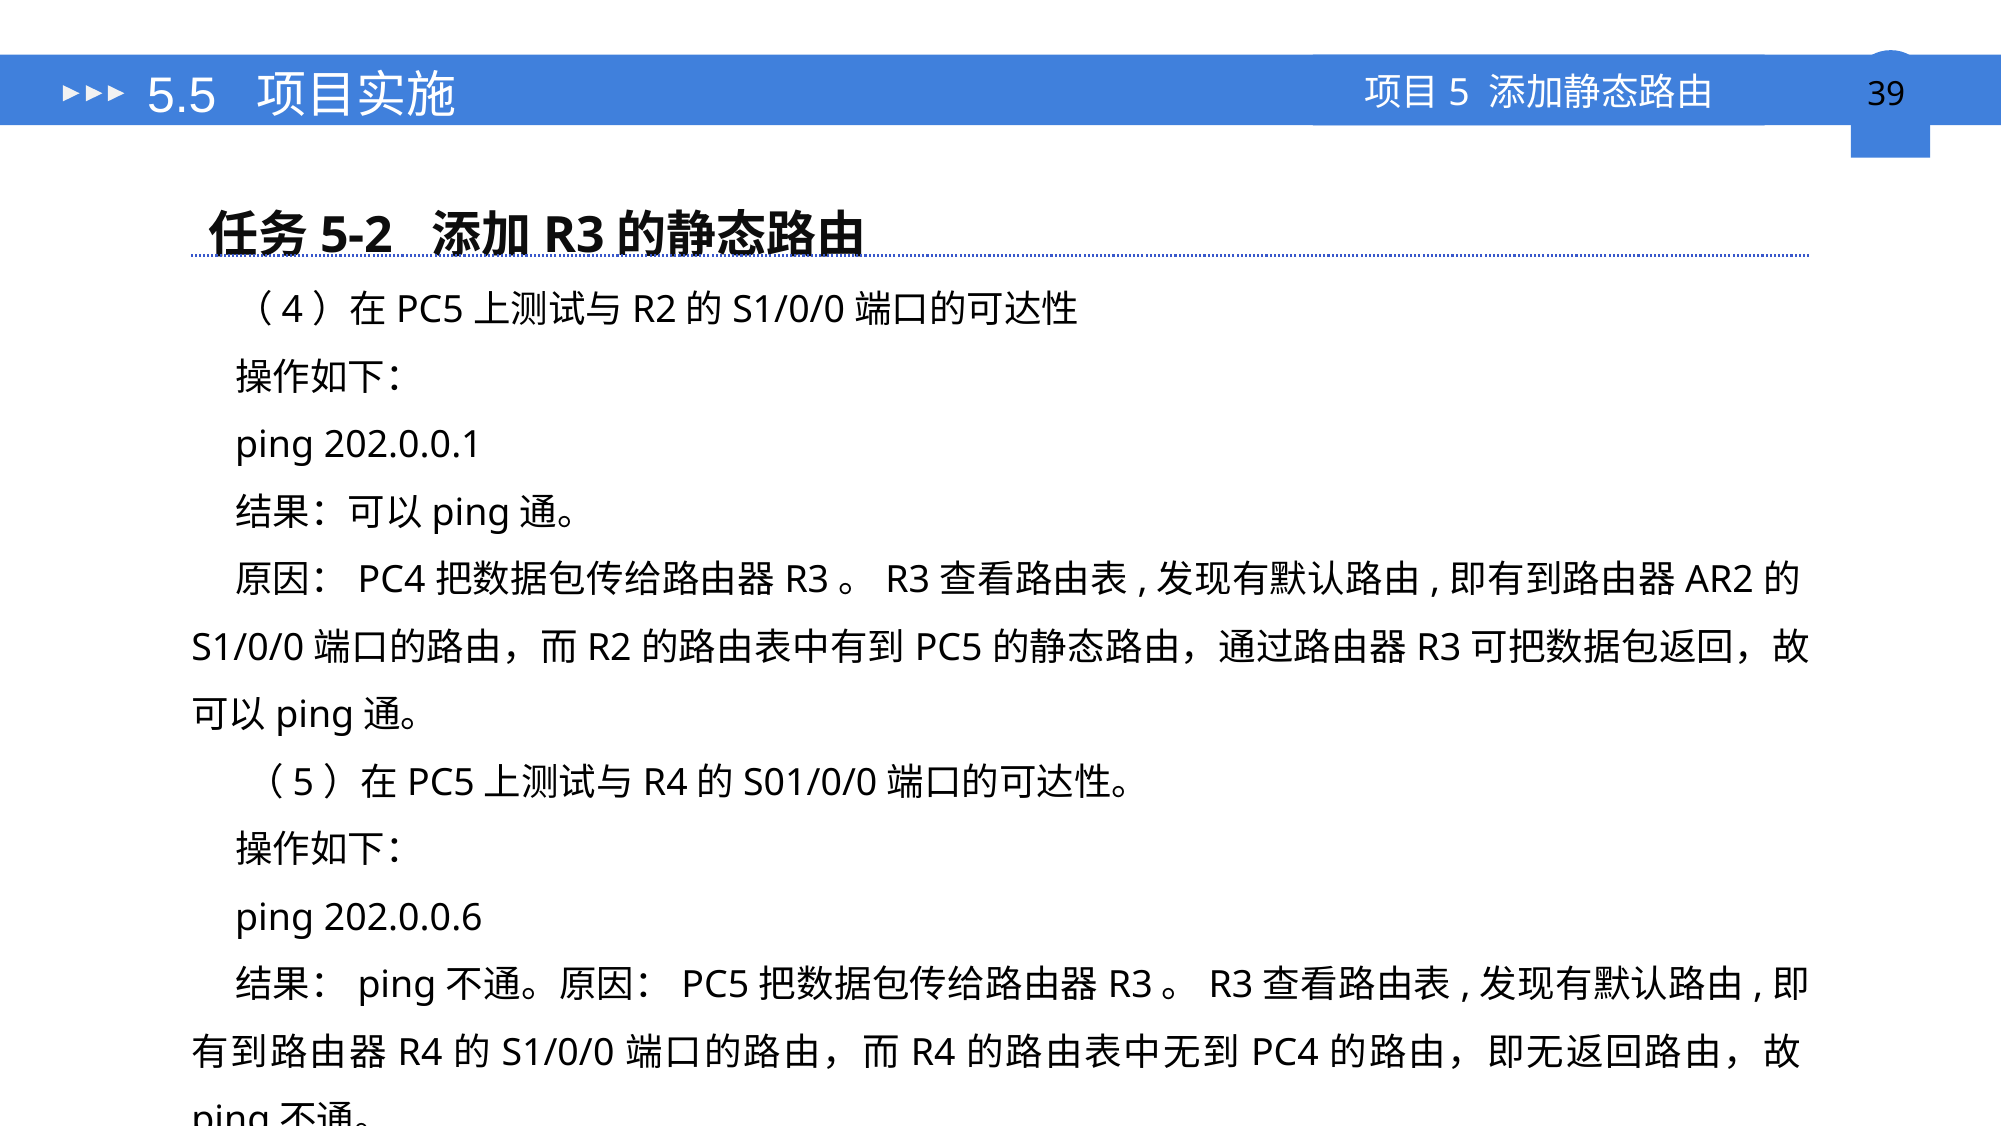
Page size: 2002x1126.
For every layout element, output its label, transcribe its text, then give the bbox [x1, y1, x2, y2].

list 任务5-2 添加R3的静态路由 [138, 149, 1901, 226]
text_box （4）在PC5上测试与R2的S1/0/0端口的可达性 操作如下： ping 202.0.0.1 结果：可以ping通。 原因：PC4把数据包传给路由器R3。R3查看路由表,发现有默认路由,即有到路由器AR2的S1/0/0端口的路由，而R2的路由表中有到PC5的静态路由，通过路由器R3可把数据包返回，故可以ping通。 （5）在PC5上测试与R4的S01/0/0端口的可达性。 操作如下： ping 202.0.0.6 结果：ping不通。原因：PC5把数据包传给路由器R3。R3查看路由表,发现有默认路由,即有到路由器R4的S1/0/0端口的路由，而R4的路由表中无到PC4的路由，即无返回路由，故ping不通。 [176, 255, 1825, 1006]
title 5.5 项目实施 [127, 59, 1207, 126]
